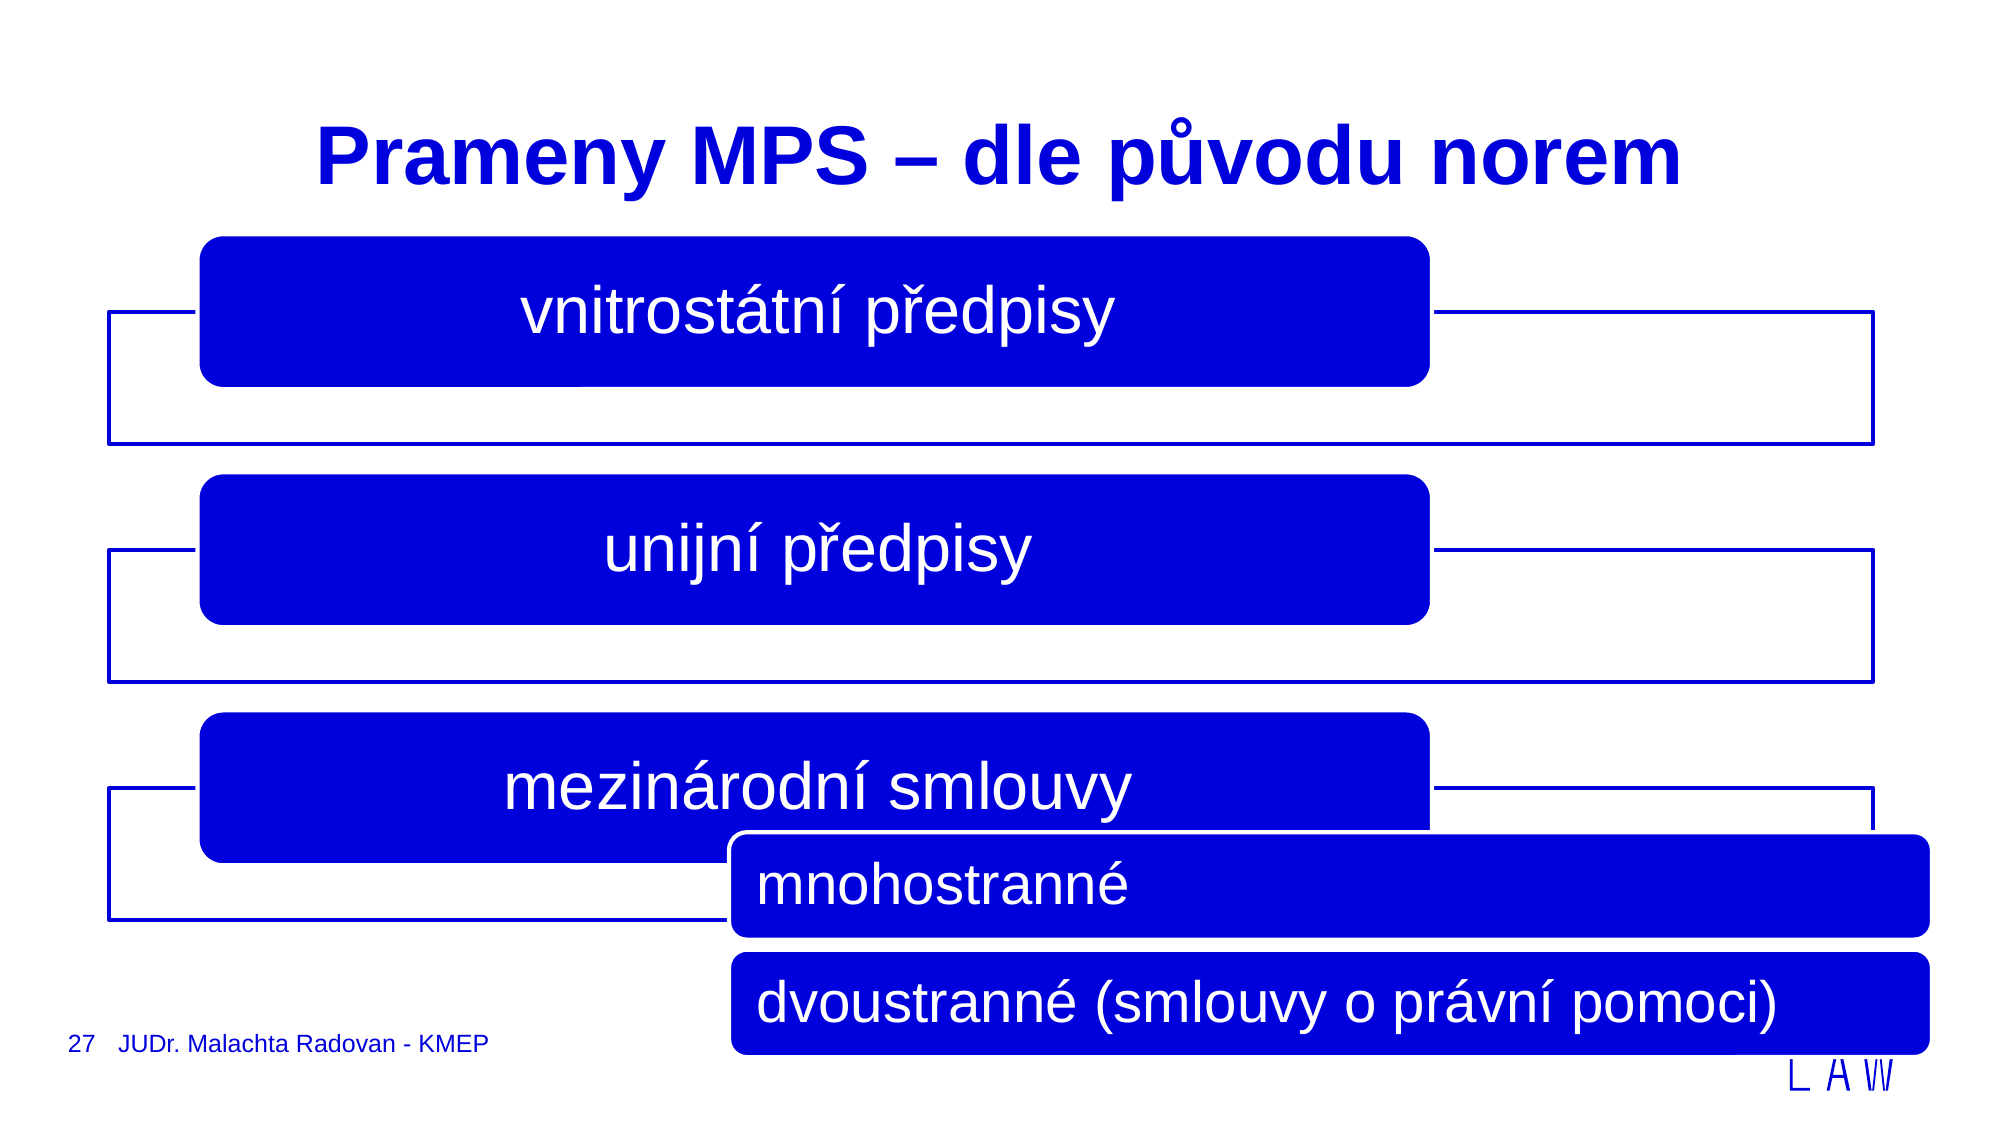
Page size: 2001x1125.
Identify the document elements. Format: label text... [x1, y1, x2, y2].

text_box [728, 830, 1933, 1125]
footer JUDr. Malachta Radovan - KMEP [118, 1021, 723, 1063]
slide_number 27 [67, 1021, 110, 1063]
title Prameny MPS – dle původu norem [118, 118, 1883, 193]
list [108, 233, 1874, 922]
